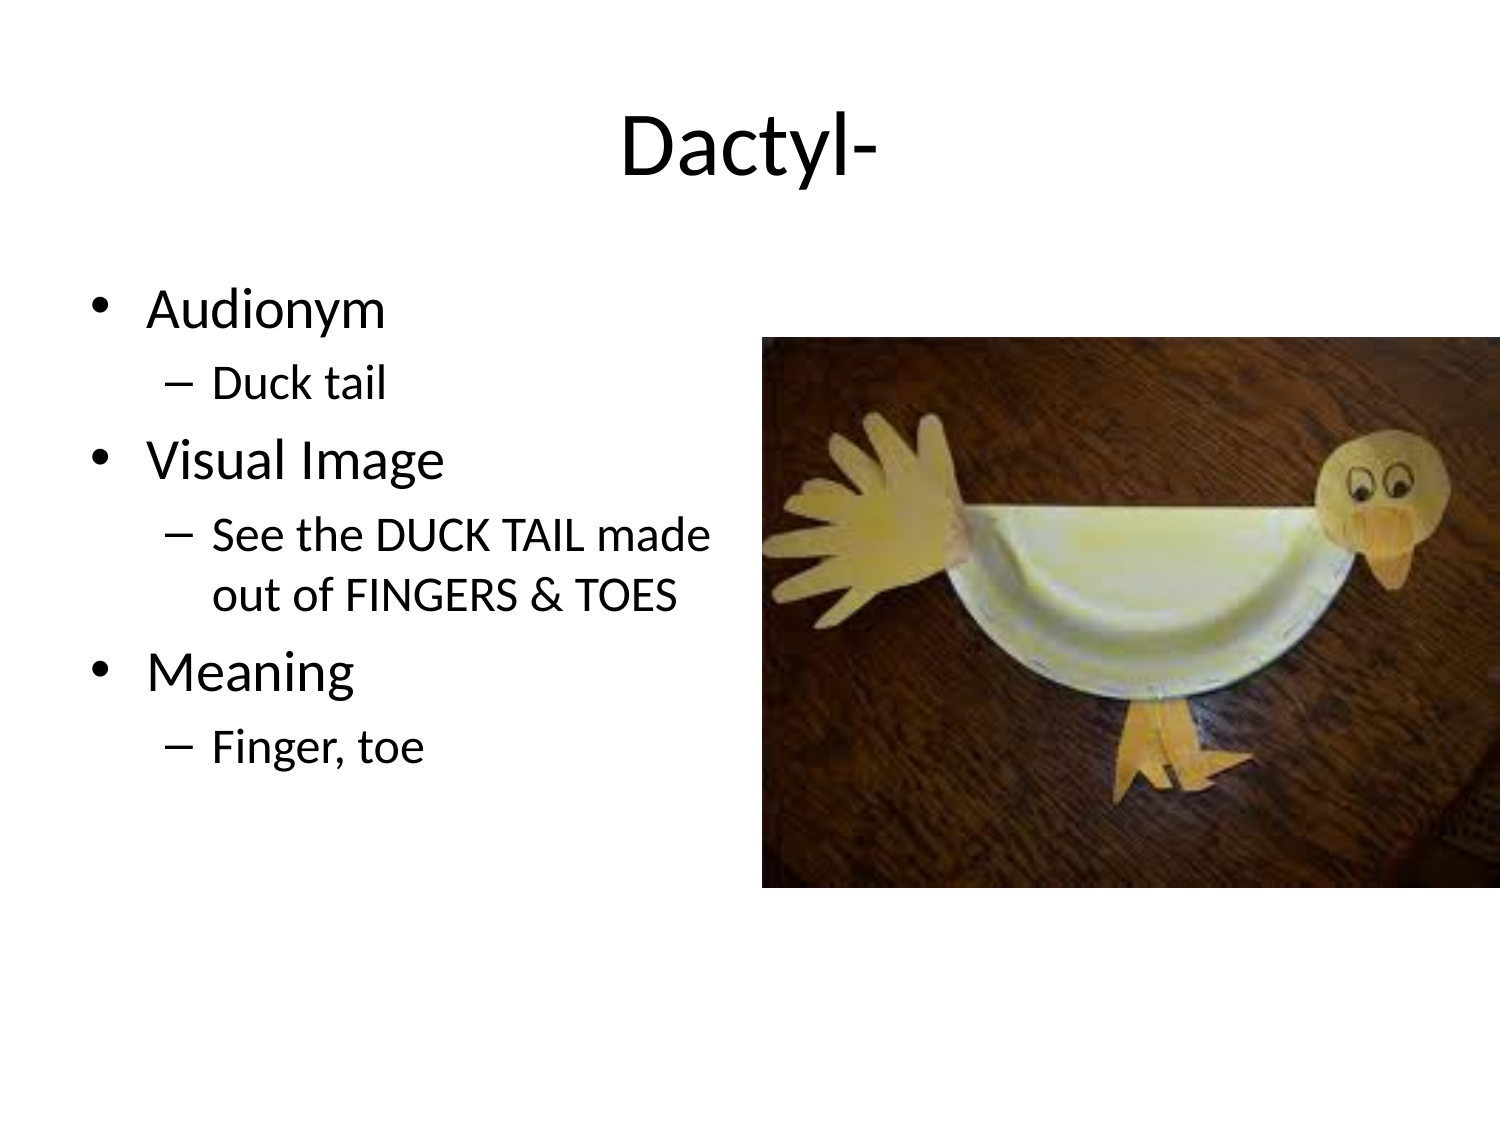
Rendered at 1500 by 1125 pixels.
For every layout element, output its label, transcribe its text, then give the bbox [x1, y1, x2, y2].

title Dactyl- [75, 45, 1425, 233]
picture [762, 337, 1500, 888]
list Audionym Duck tail Visual Image See the DUCK TAIL made out of FINGERS & TOES Meaning Finger, toe [75, 262, 738, 1005]
